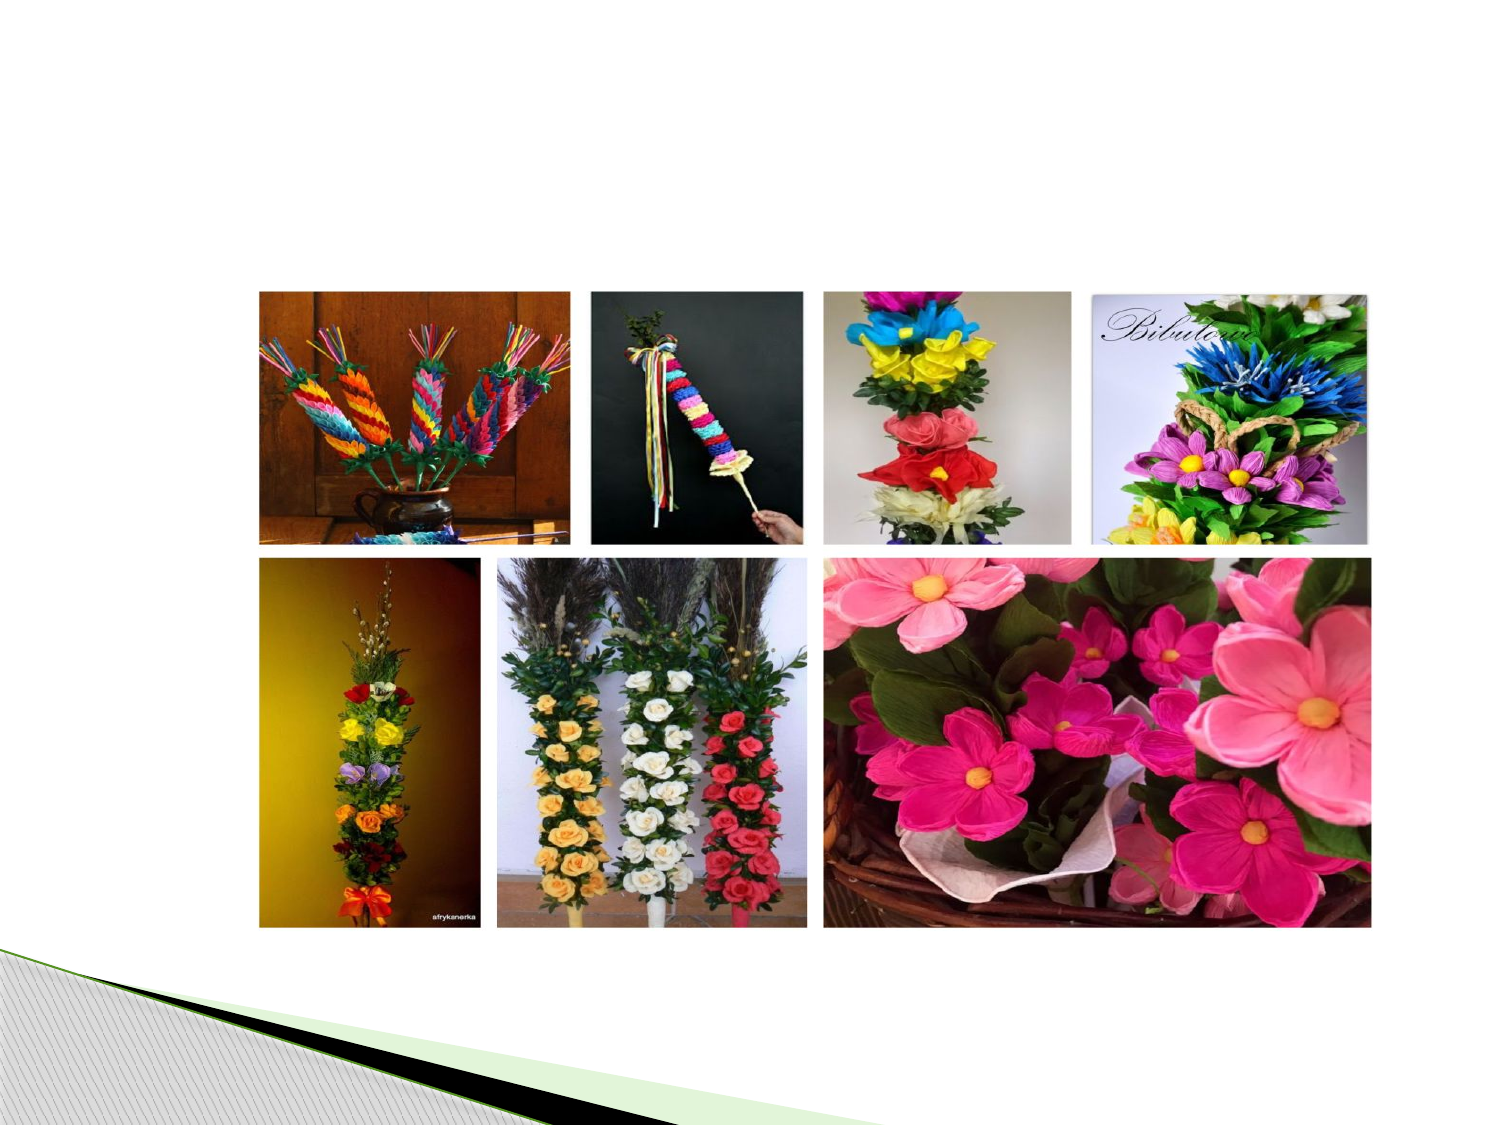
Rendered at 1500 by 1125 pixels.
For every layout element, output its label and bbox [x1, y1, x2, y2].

list [241, 278, 1389, 941]
